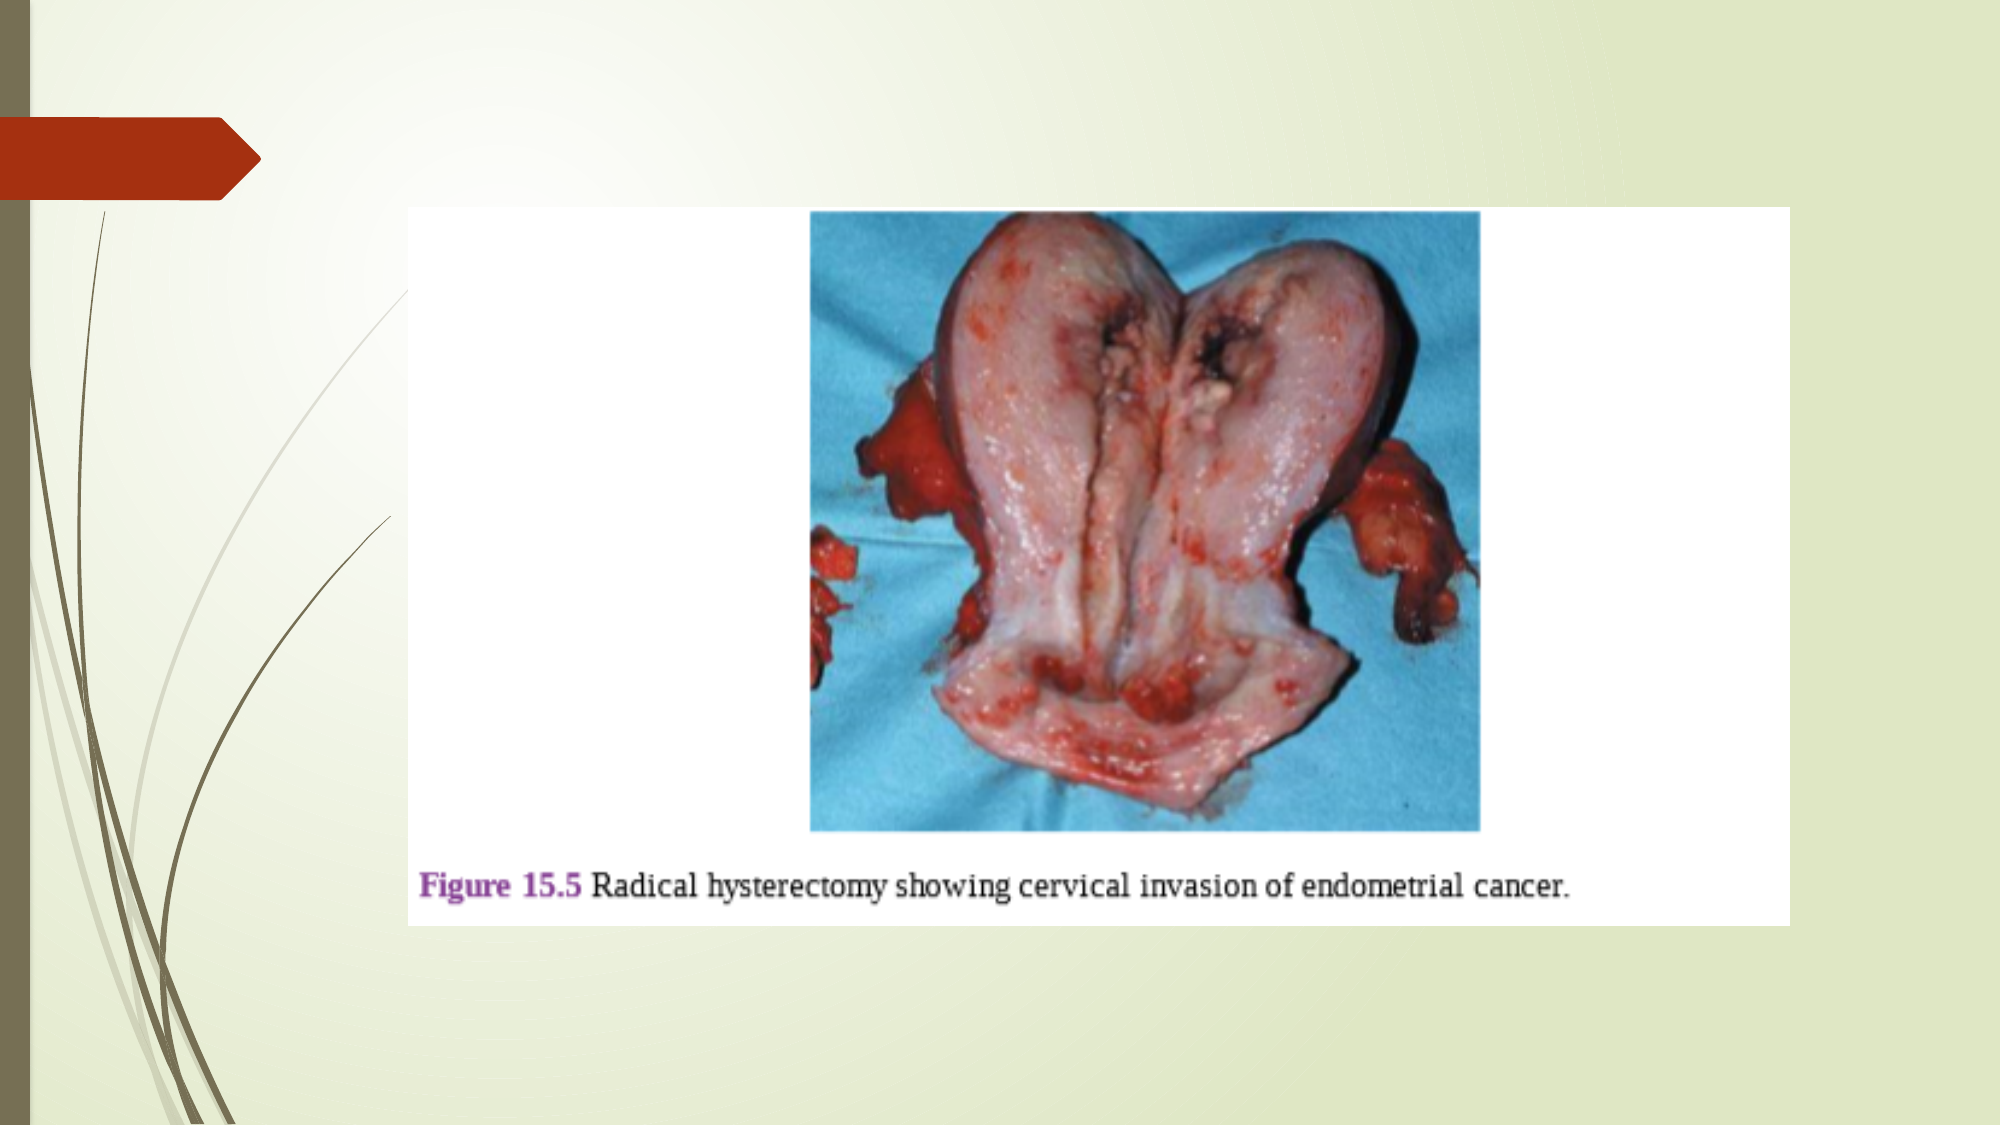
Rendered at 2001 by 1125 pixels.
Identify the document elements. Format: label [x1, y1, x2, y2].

list [408, 207, 1790, 926]
